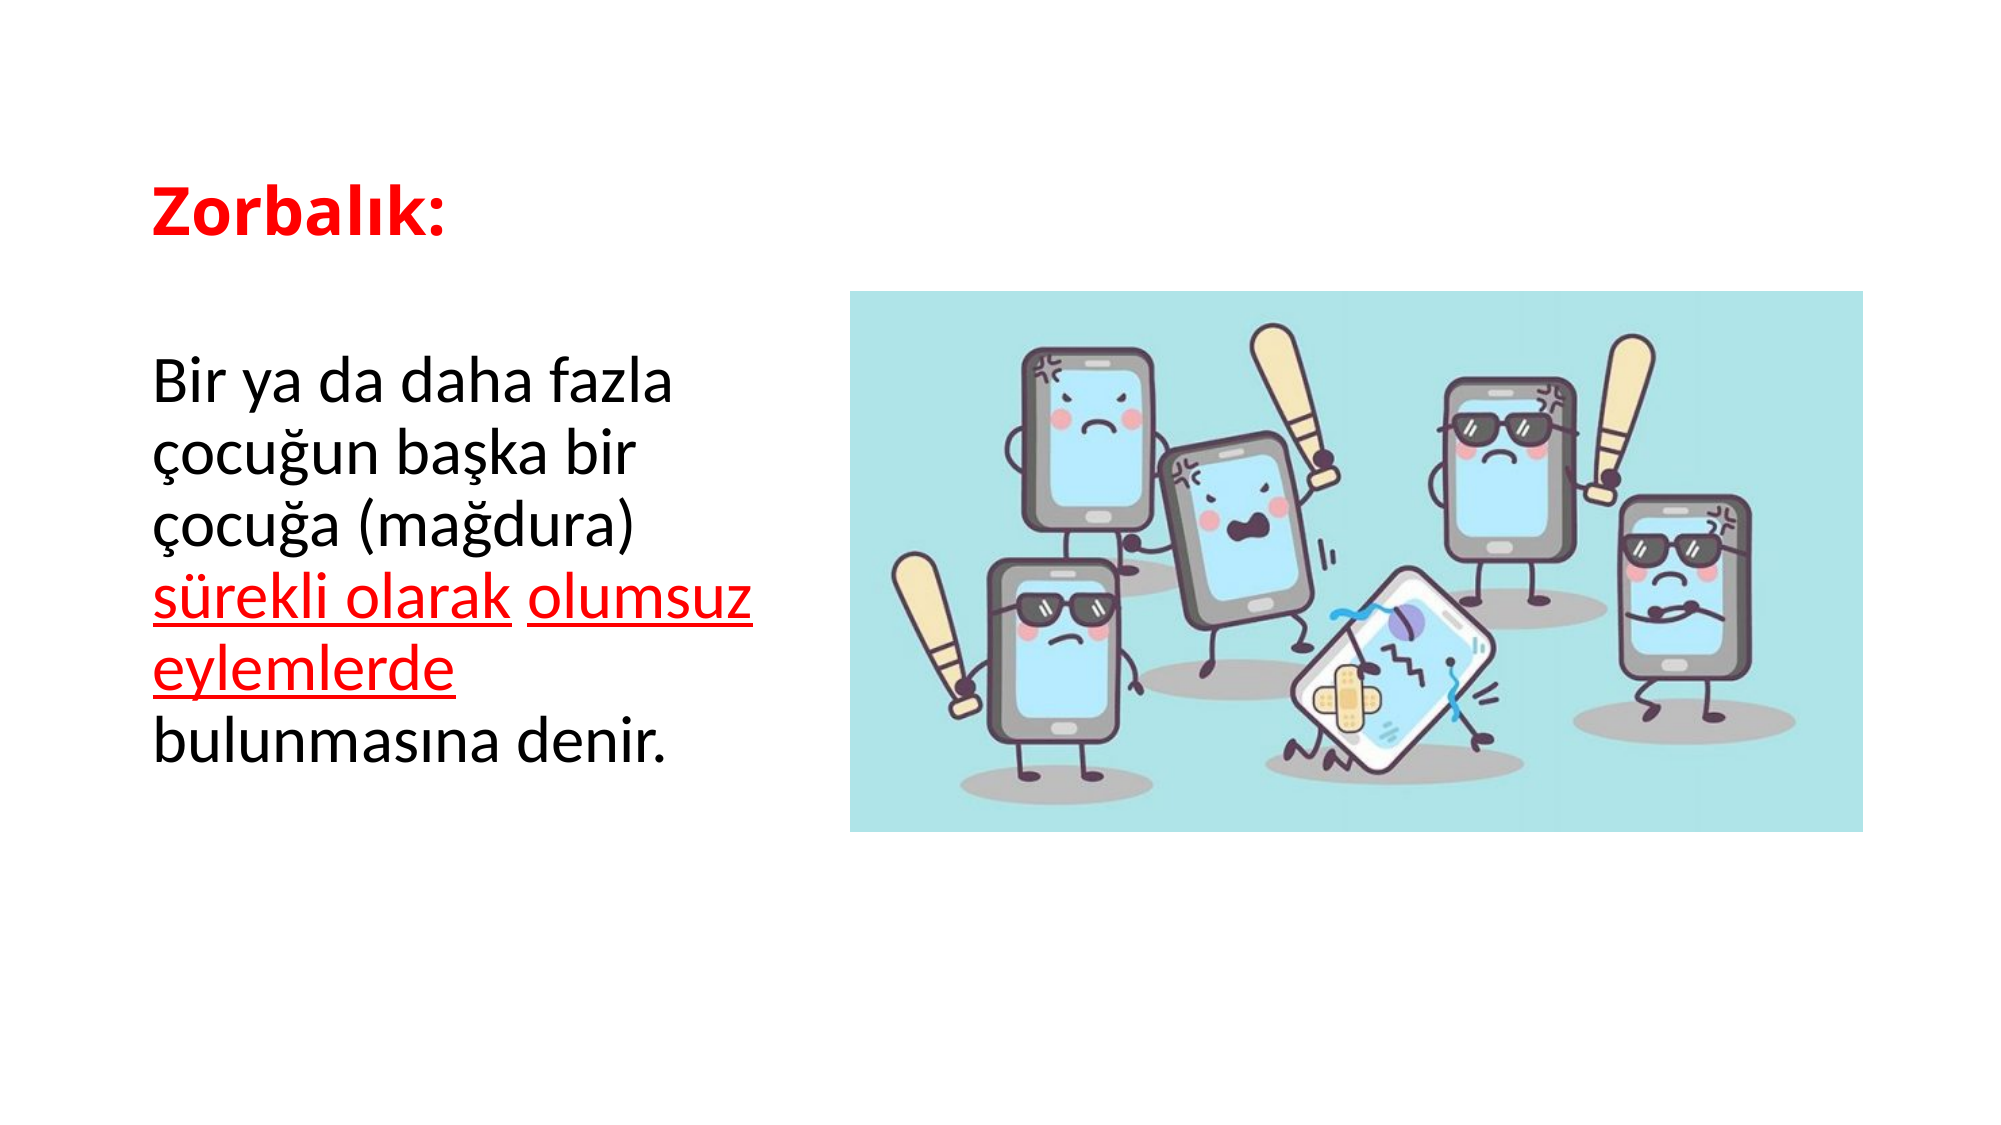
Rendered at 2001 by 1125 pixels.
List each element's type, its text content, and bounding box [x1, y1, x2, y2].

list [850, 291, 1863, 832]
title Zorbalık: [137, 75, 783, 337]
list Bir ya da daha fazla çocuğun başka bir çocuğa (mağdura) sürekli olarak olumsuz eylemlerde bulunmasına denir. [137, 337, 783, 963]
